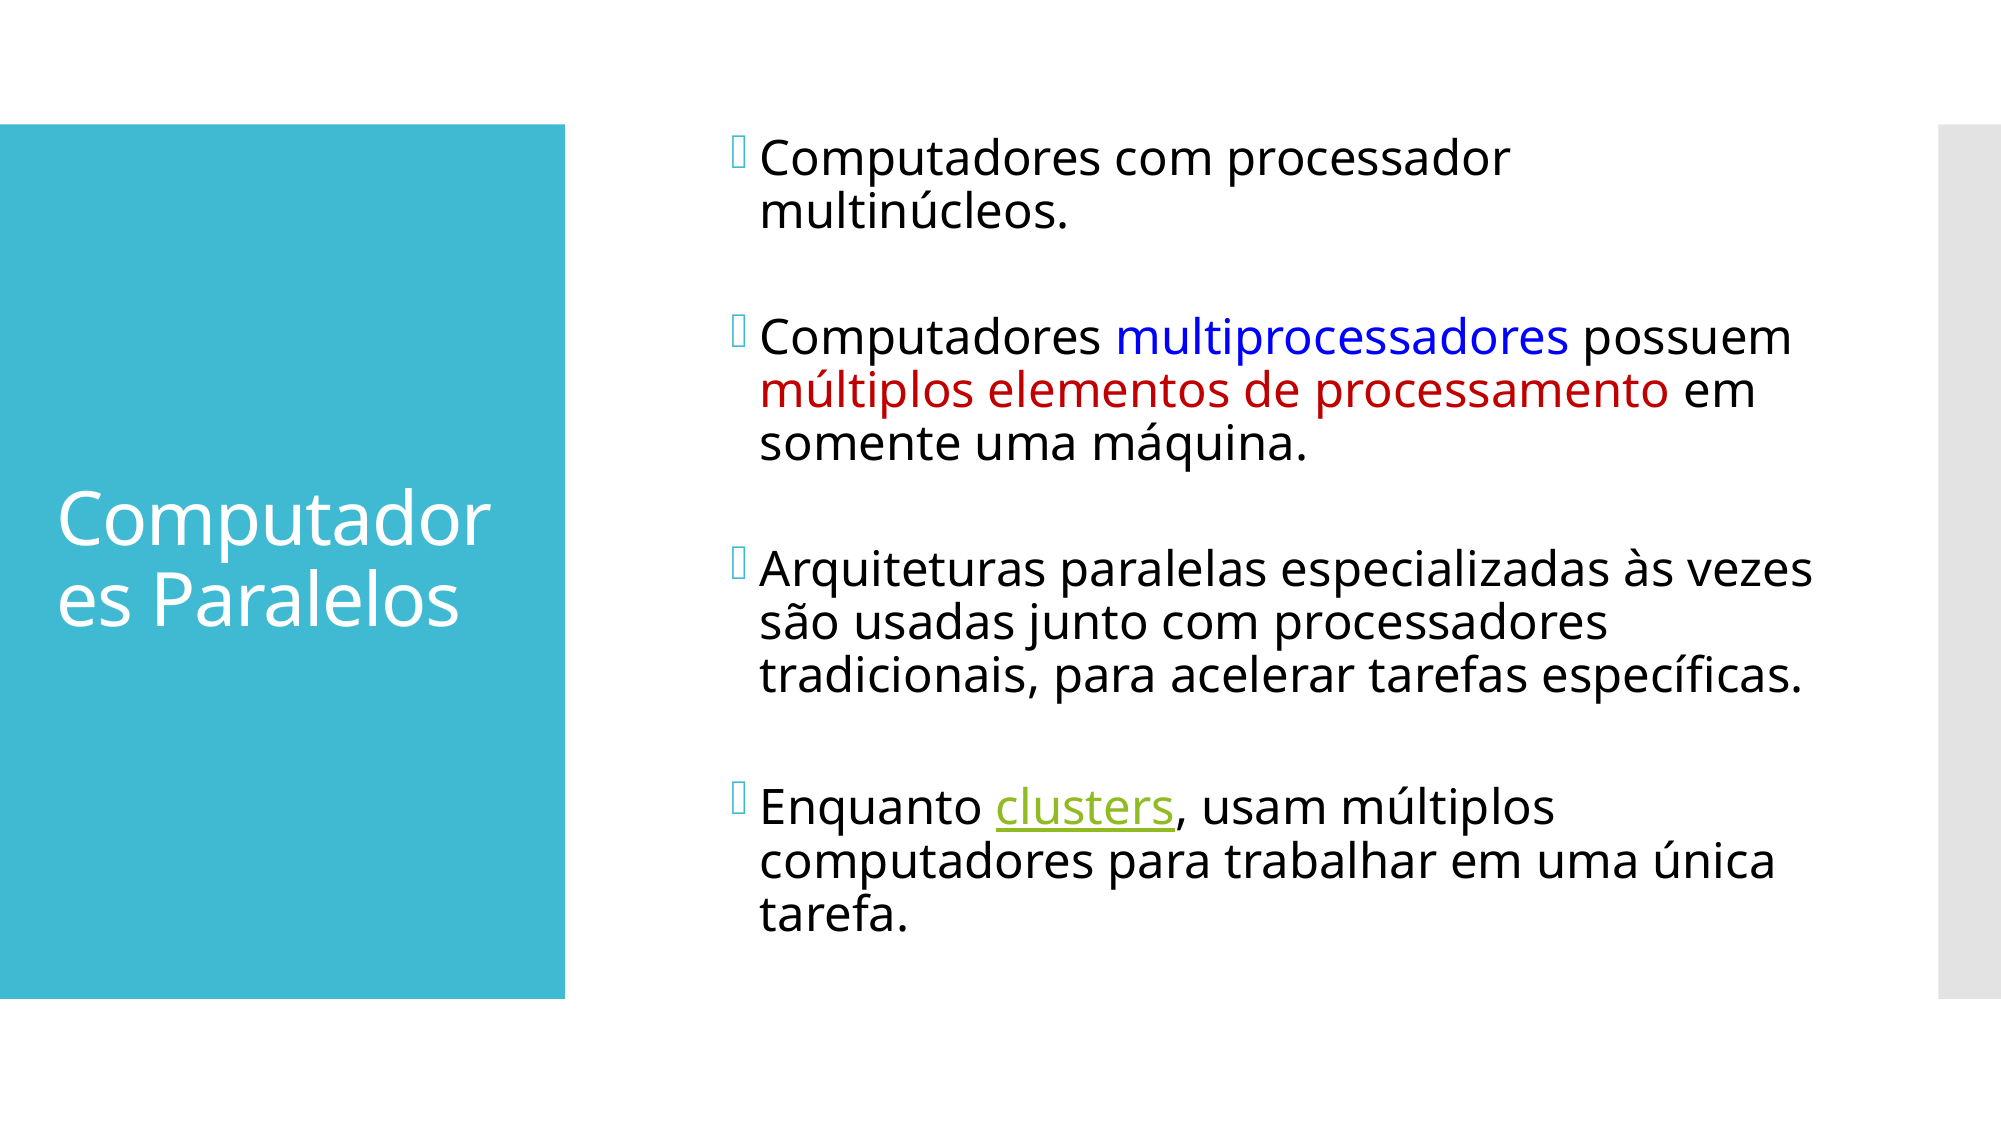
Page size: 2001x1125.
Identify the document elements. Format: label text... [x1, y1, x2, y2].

title Computadores Paralelos [41, 184, 525, 940]
list Computadores com processador multinúcleos. Computadores multiprocessadores possuem múltiplos elementos de processamento em somente uma máquina. Arquiteturas paralelas especializadas às vezes são usadas junto com processadores tradicionais, para acelerar tarefas específicas. Enquanto clusters, usam múltiplos computadores para trabalhar em uma única tarefa. [634, 125, 1835, 991]
